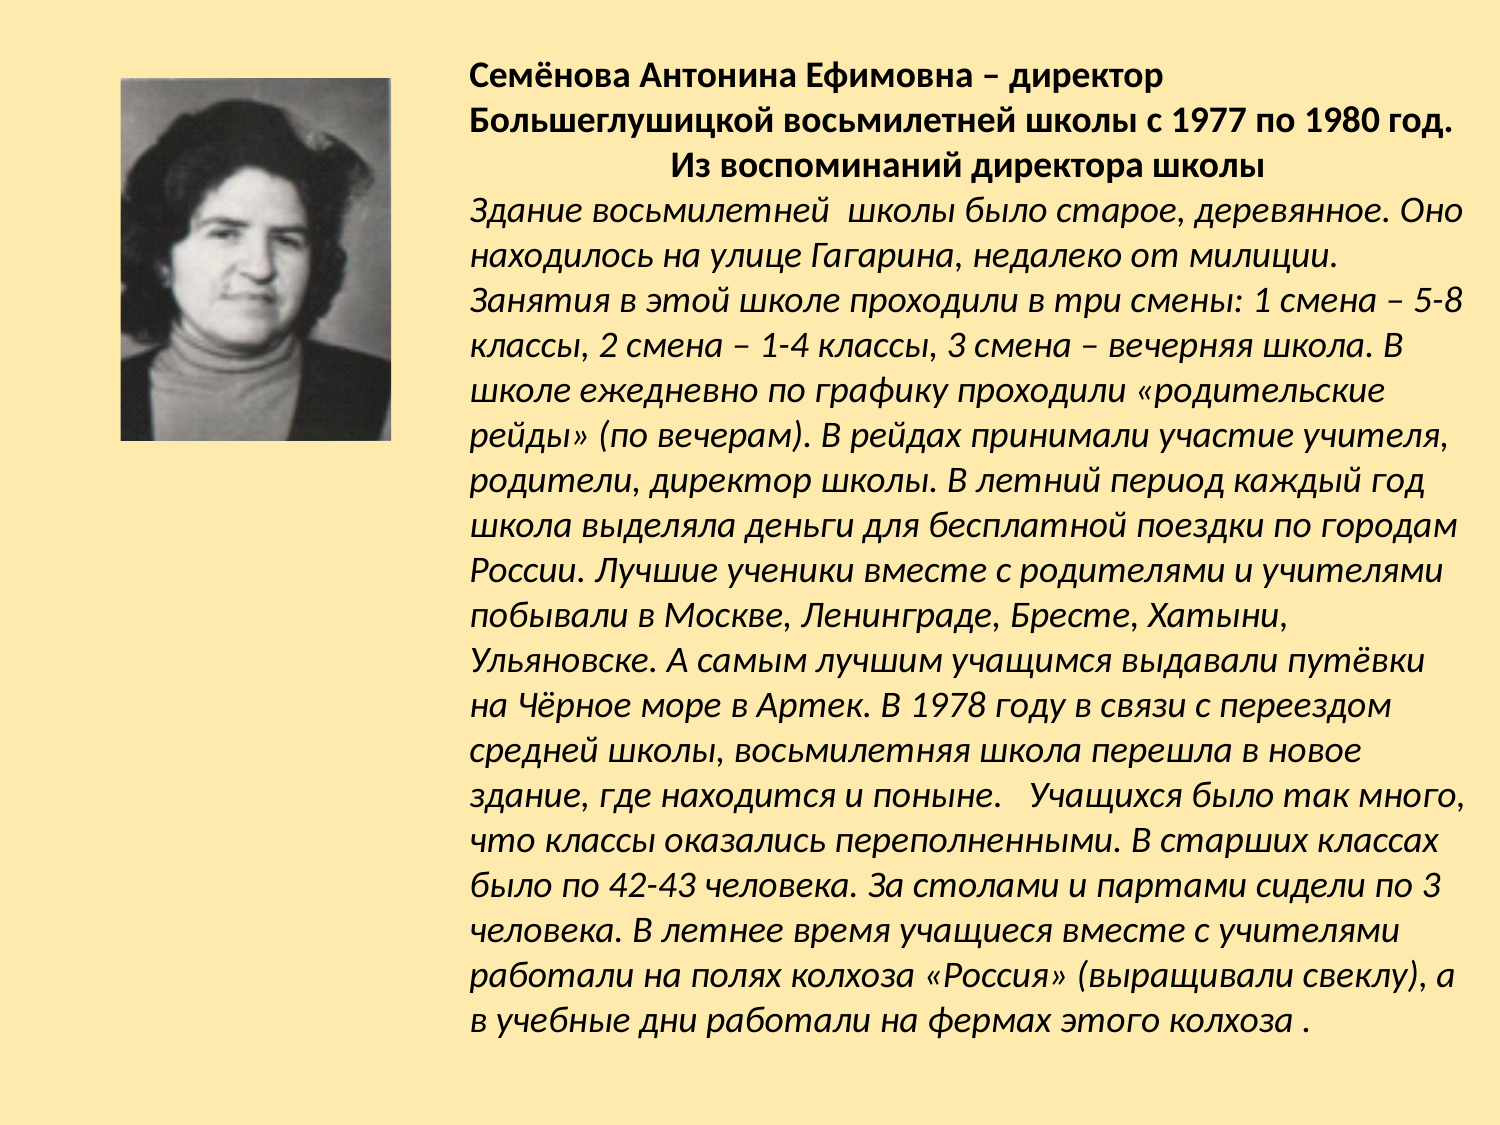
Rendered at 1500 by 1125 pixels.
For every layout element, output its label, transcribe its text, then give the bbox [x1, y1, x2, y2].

text_box Семёнова Антонина Ефимовна – директор Большеглушицкой восьмилетней школы с 1977 по 1980 год. Из воспоминаний директора школы Здание восьмилетней школы было старое, деревянное. Оно находилось на улице Гагарина, недалеко от милиции. Занятия в этой школе проходили в три смены: 1 смена – 5-8 классы, 2 смена – 1-4 классы, 3 смена – вечерняя школа. В школе ежедневно по графику проходили «родительские рейды» (по вечерам). В рейдах принимали участие учителя, родители, директор школы. В летний период каждый год школа выделяла деньги для бесплатной поездки по городам России. Лучшие ученики вместе с родителями и учителями побывали в Москве, Ленинграде, Бресте, Хатыни, Ульяновске. А самым лучшим учащимся выдавали путёвки на Чёрное море в Артек. В 1978 году в связи с переездом средней школы, восьмилетняя школа перешла в новое здание, где находится и поныне. Учащихся было так много, что классы оказались переполненными. В старших классах было по 42-43 человека. За столами и партами сидели по 3 человека. В летнее время учащиеся вместе с учителями работали на полях колхоза «Россия» (выращивали свеклу), а в учебные дни работали на фермах этого колхоза . [454, 42, 1483, 1048]
picture [120, 77, 392, 441]
